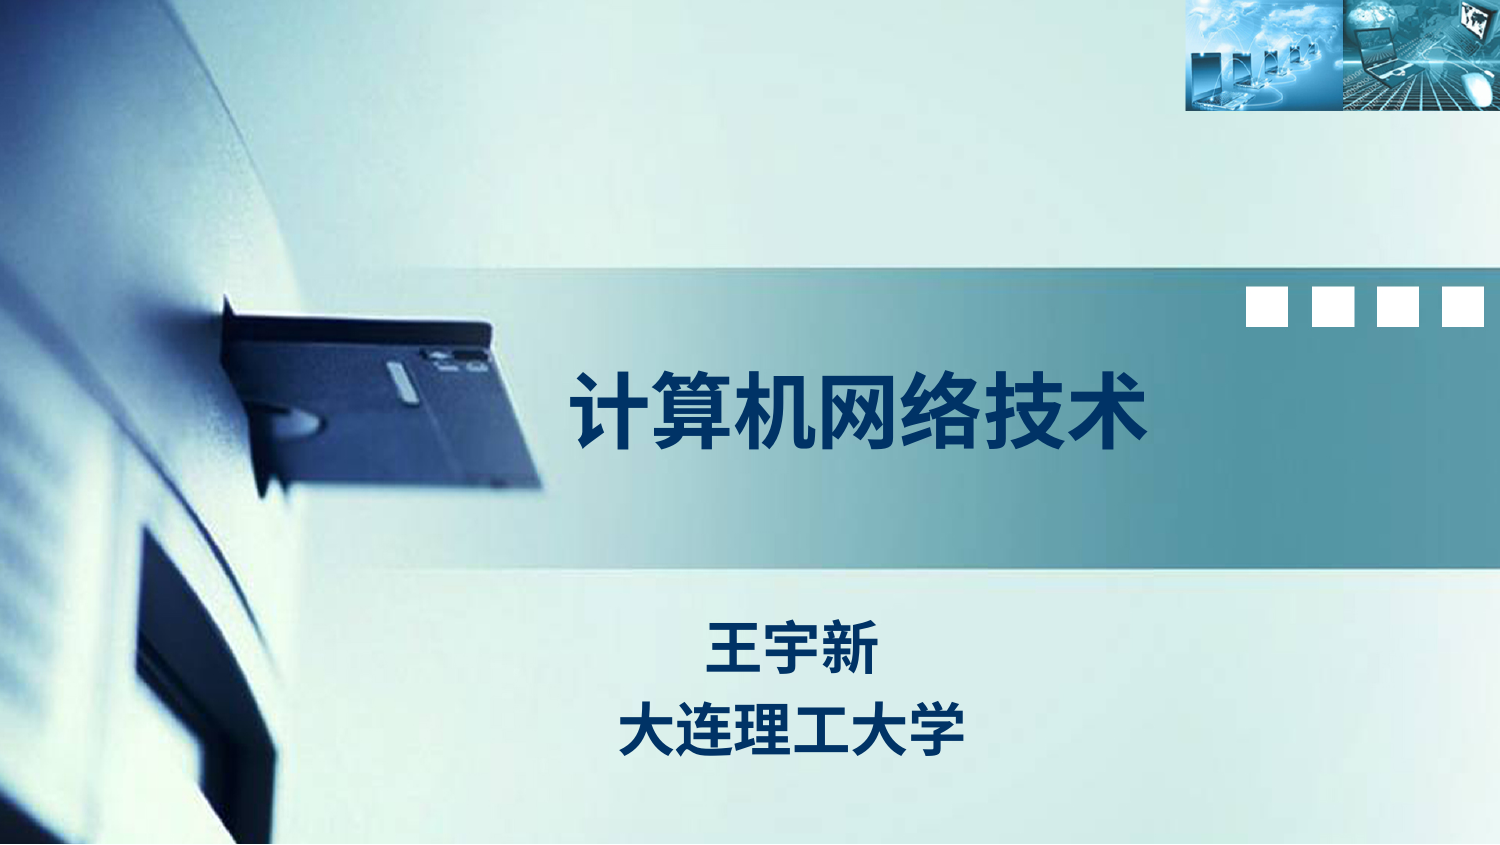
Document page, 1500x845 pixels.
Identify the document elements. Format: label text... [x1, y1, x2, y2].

title 计算机网络技术 [551, 351, 1302, 520]
picture [0, 0, 1500, 844]
list 王宇新 大连理工大学 [154, 585, 1430, 771]
